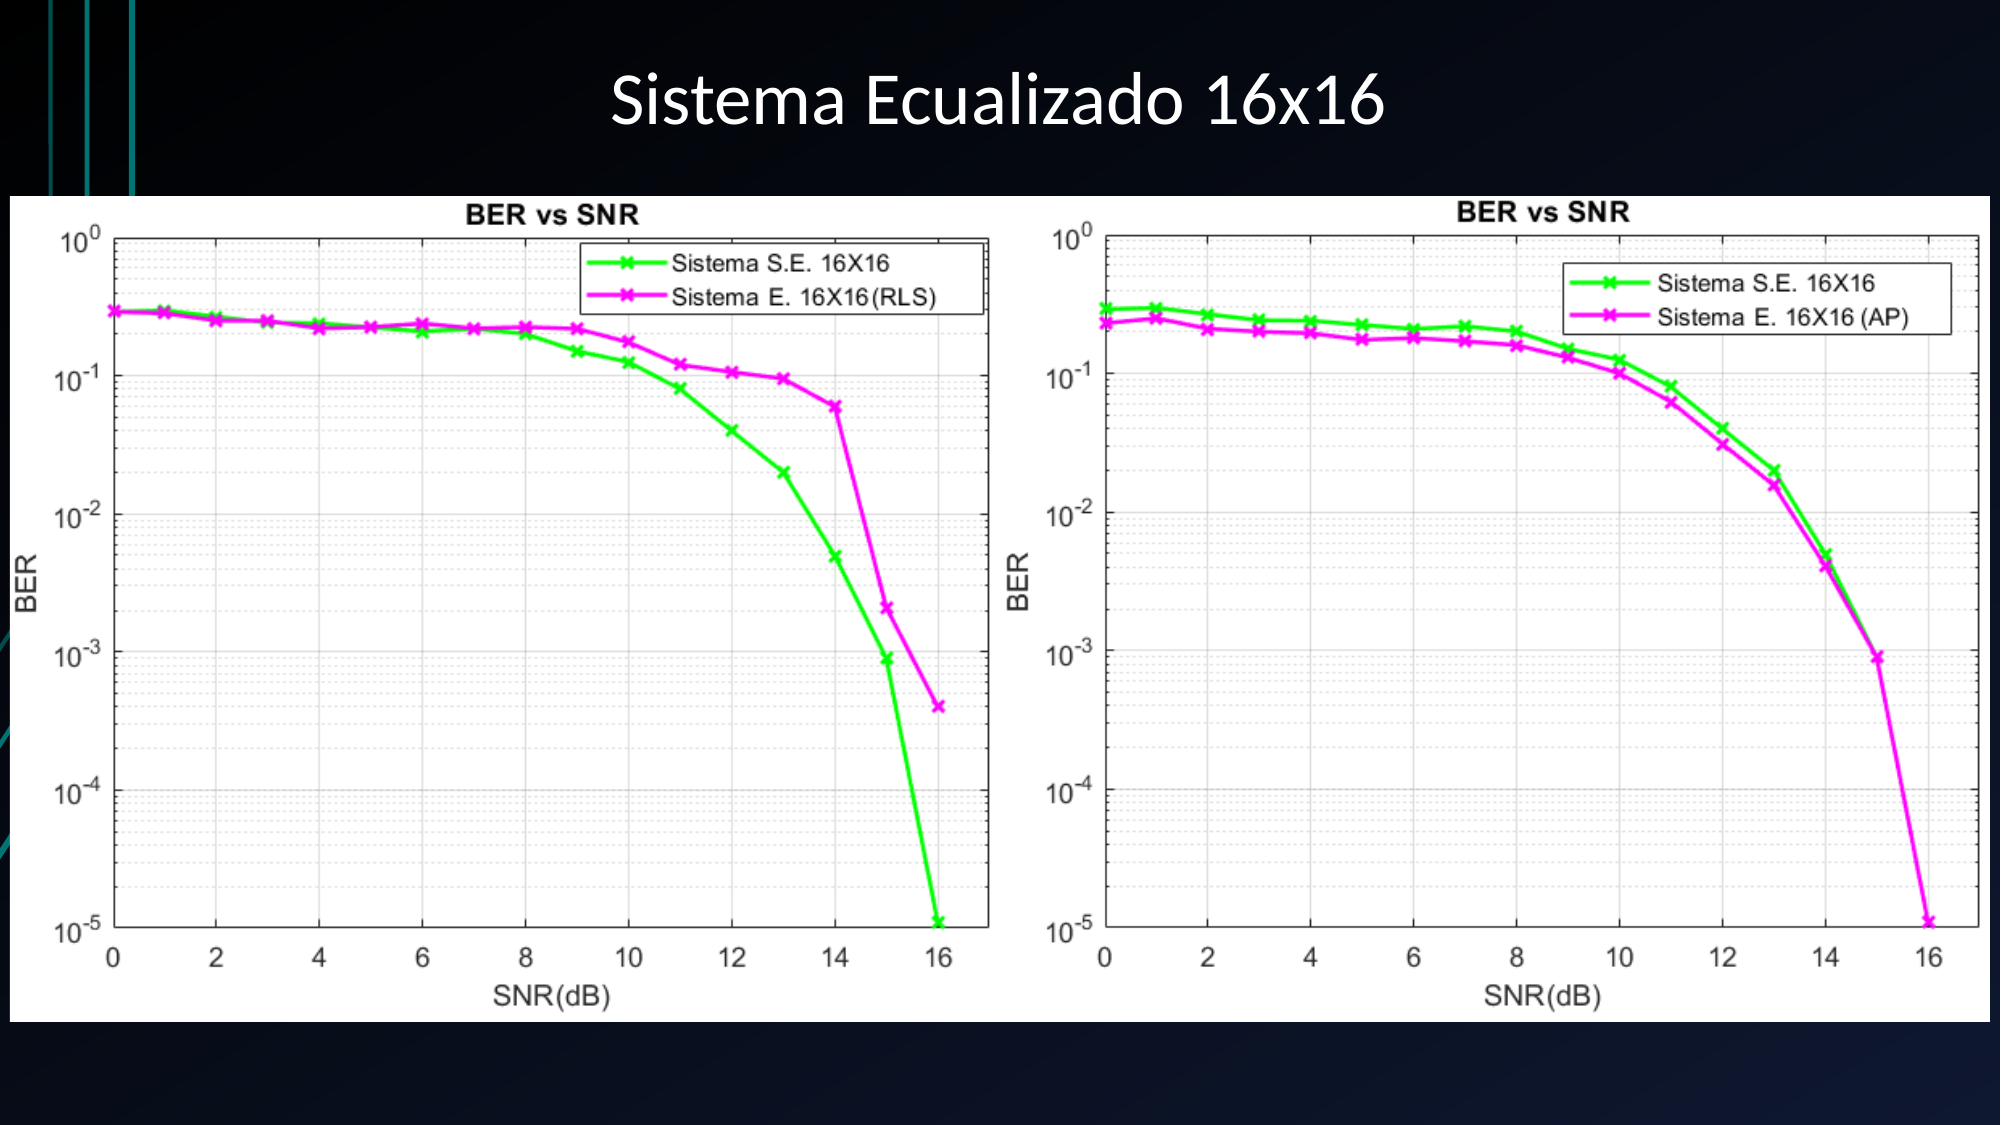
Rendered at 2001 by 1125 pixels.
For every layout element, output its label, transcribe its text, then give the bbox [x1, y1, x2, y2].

picture [9, 195, 1991, 1022]
text_box Sistema Ecualizado 16x16 [590, 56, 1410, 151]
